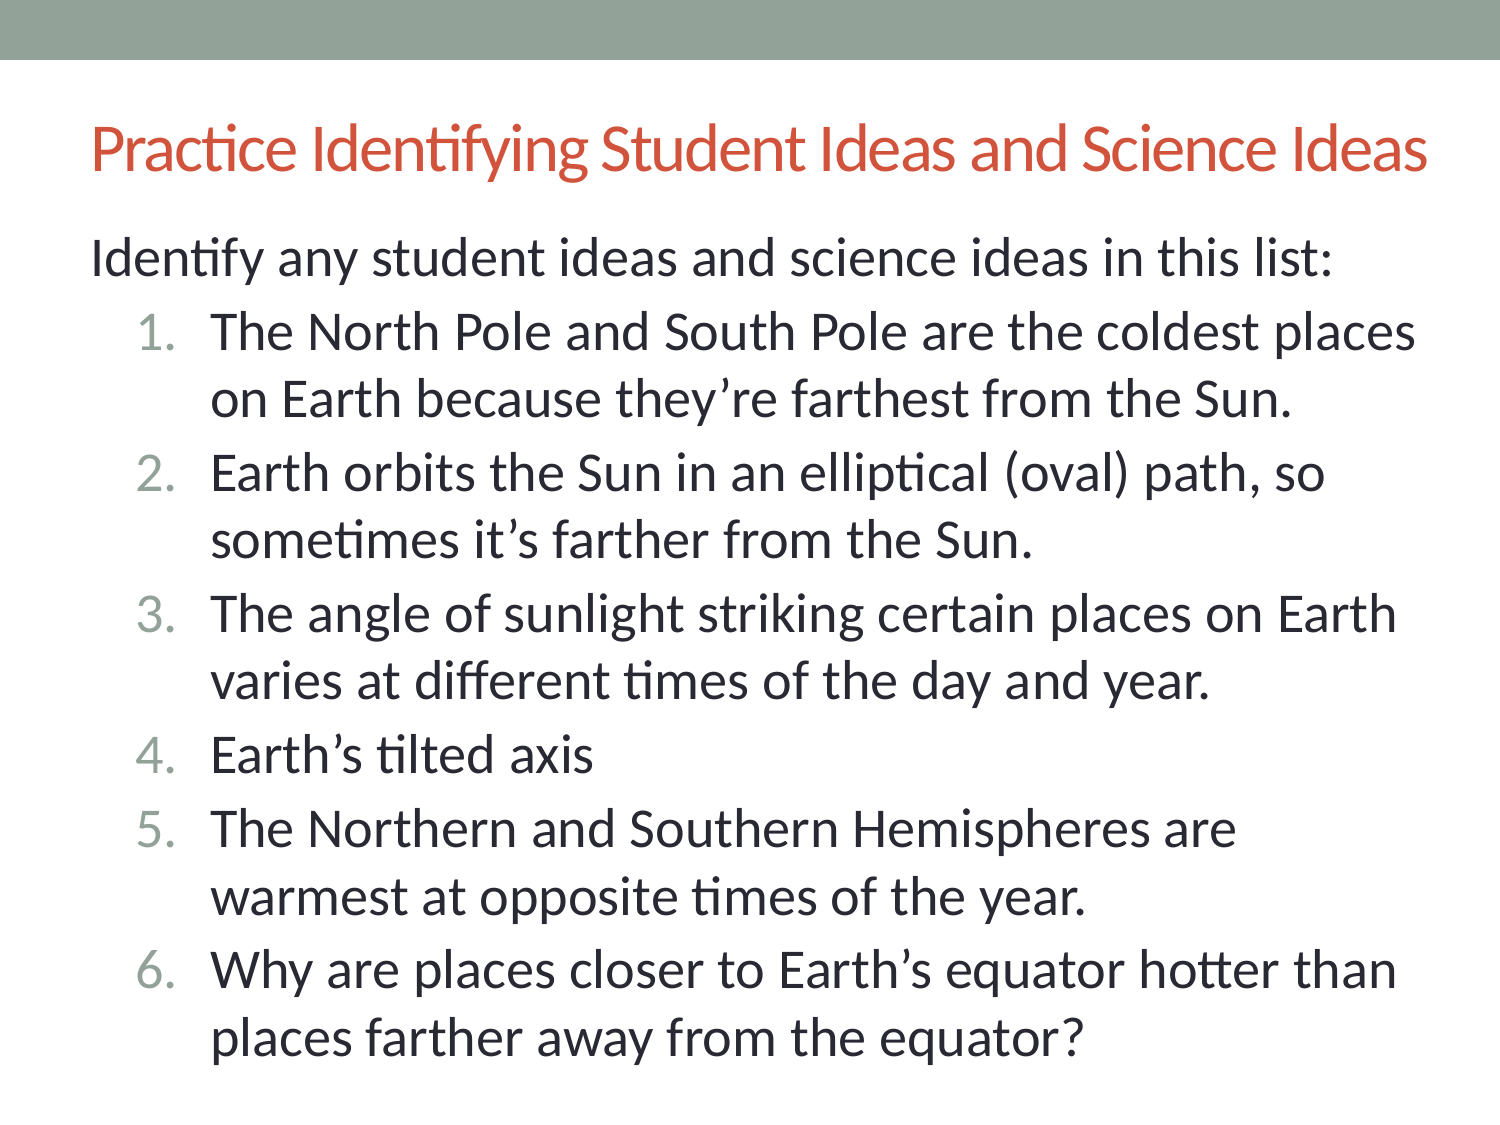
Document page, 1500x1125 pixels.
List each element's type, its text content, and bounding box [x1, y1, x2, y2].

list Identify any student ideas and science ideas in this list: The North Pole and South Pole are the coldest places on Earth because they’re farthest from the Sun. Earth orbits the Sun in an elliptical (oval) path, so sometimes it’s farther from the Sun. The angle of sunlight striking certain places on Earth varies at different times of the day and year. Earth’s tilted axis The Northern and Southern Hemispheres are warmest at opposite times of the year. Why are places closer to Earth’s equator hotter than places farther away from the equator? [75, 212, 1463, 1063]
title Practice Identifying Student Ideas and Science Ideas [75, 62, 1463, 212]
